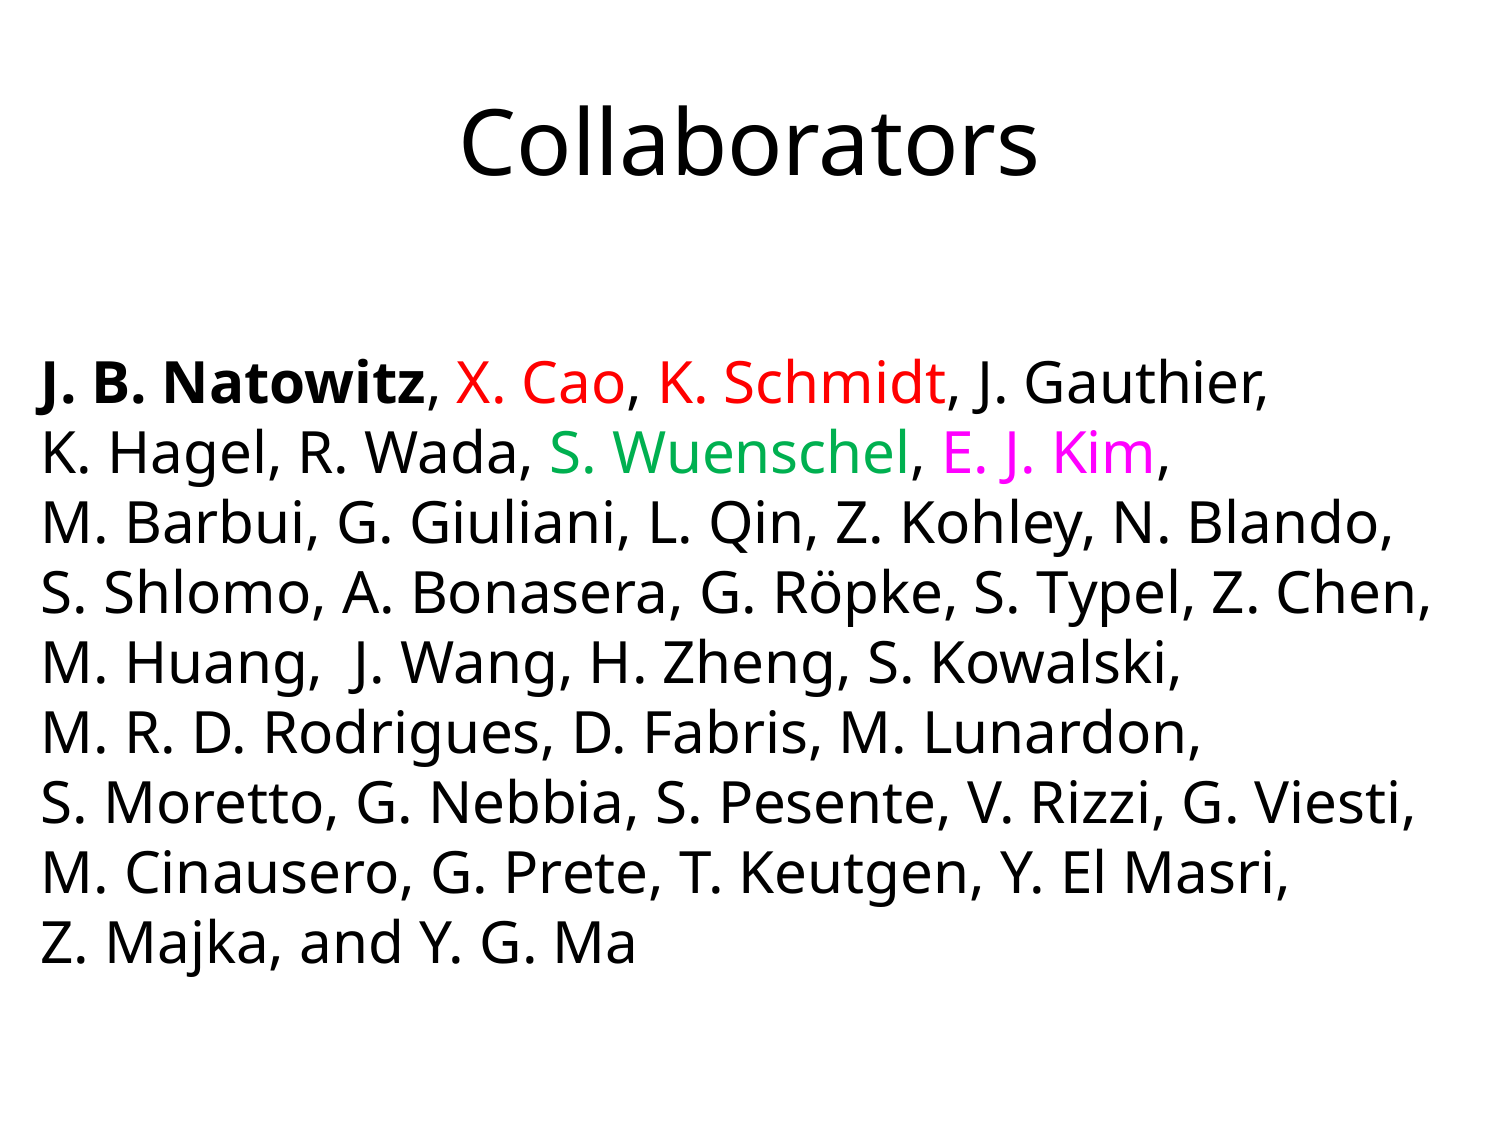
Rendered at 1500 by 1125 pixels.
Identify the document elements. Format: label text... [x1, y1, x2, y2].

title Collaborators [75, 45, 1425, 233]
text_box J. B. Natowitz, X. Cao, K. Schmidt, J. Gauthier, K. Hagel, R. Wada, S. Wuenschel, E. J. Kim, M. Barbui, G. Giuliani, L. Qin, Z. Kohley, N. Blando, S. Shlomo, A. Bonasera, G. Röpke, S. Typel, Z. Chen, M. Huang, J. Wang, H. Zheng, S. Kowalski, M. R. D. Rodrigues, D. Fabris, M. Lunardon, S. Moretto, G. Nebbia, S. Pesente, V. Rizzi, G. Viesti, M. Cinausero, G. Prete, T. Keutgen, Y. El Masri, Z. Majka, and Y. G. Ma [26, 337, 1500, 983]
